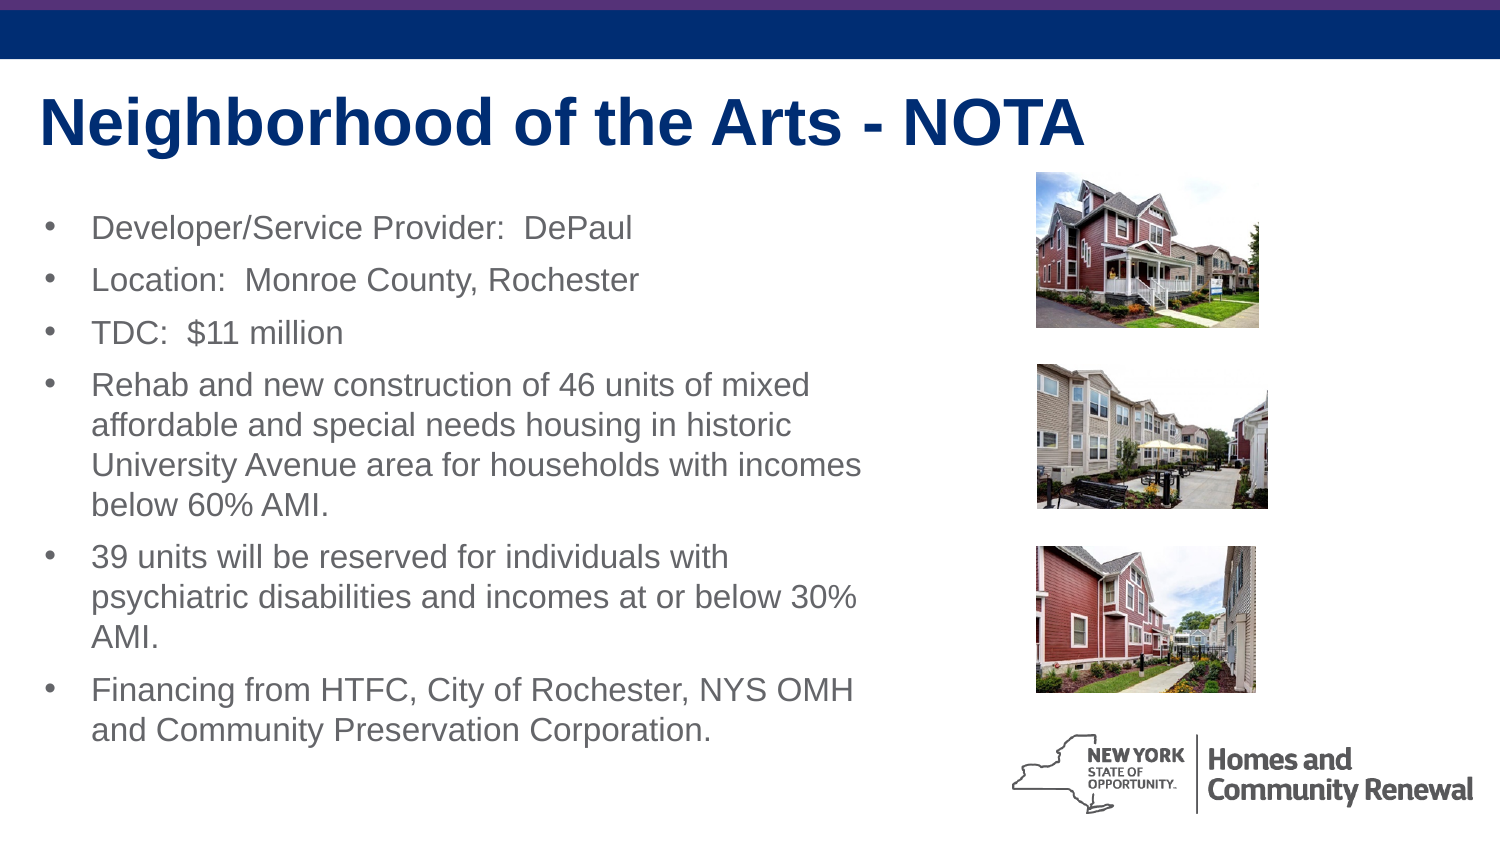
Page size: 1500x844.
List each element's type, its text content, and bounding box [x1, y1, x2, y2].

picture [1036, 545, 1256, 693]
picture [1012, 734, 1474, 814]
text_box Developer/Service Provider: DePaul Location: Monroe County, Rochester TDC: $11 million Rehab and new construction of 46 units of mixed affordable and special needs housing in historic University Avenue area for households with incomes below 60% AMI. 39 units will be reserved for individuals with psychiatric disabilities and incomes at or below 30% AMI. Financing from HTFC, City of Rochester, NYS OMH and Community Preservation Corporation. [29, 198, 879, 756]
picture [1037, 364, 1268, 509]
text_box Neighborhood of the Arts - NOTA [24, 71, 1450, 167]
picture [1036, 172, 1260, 328]
